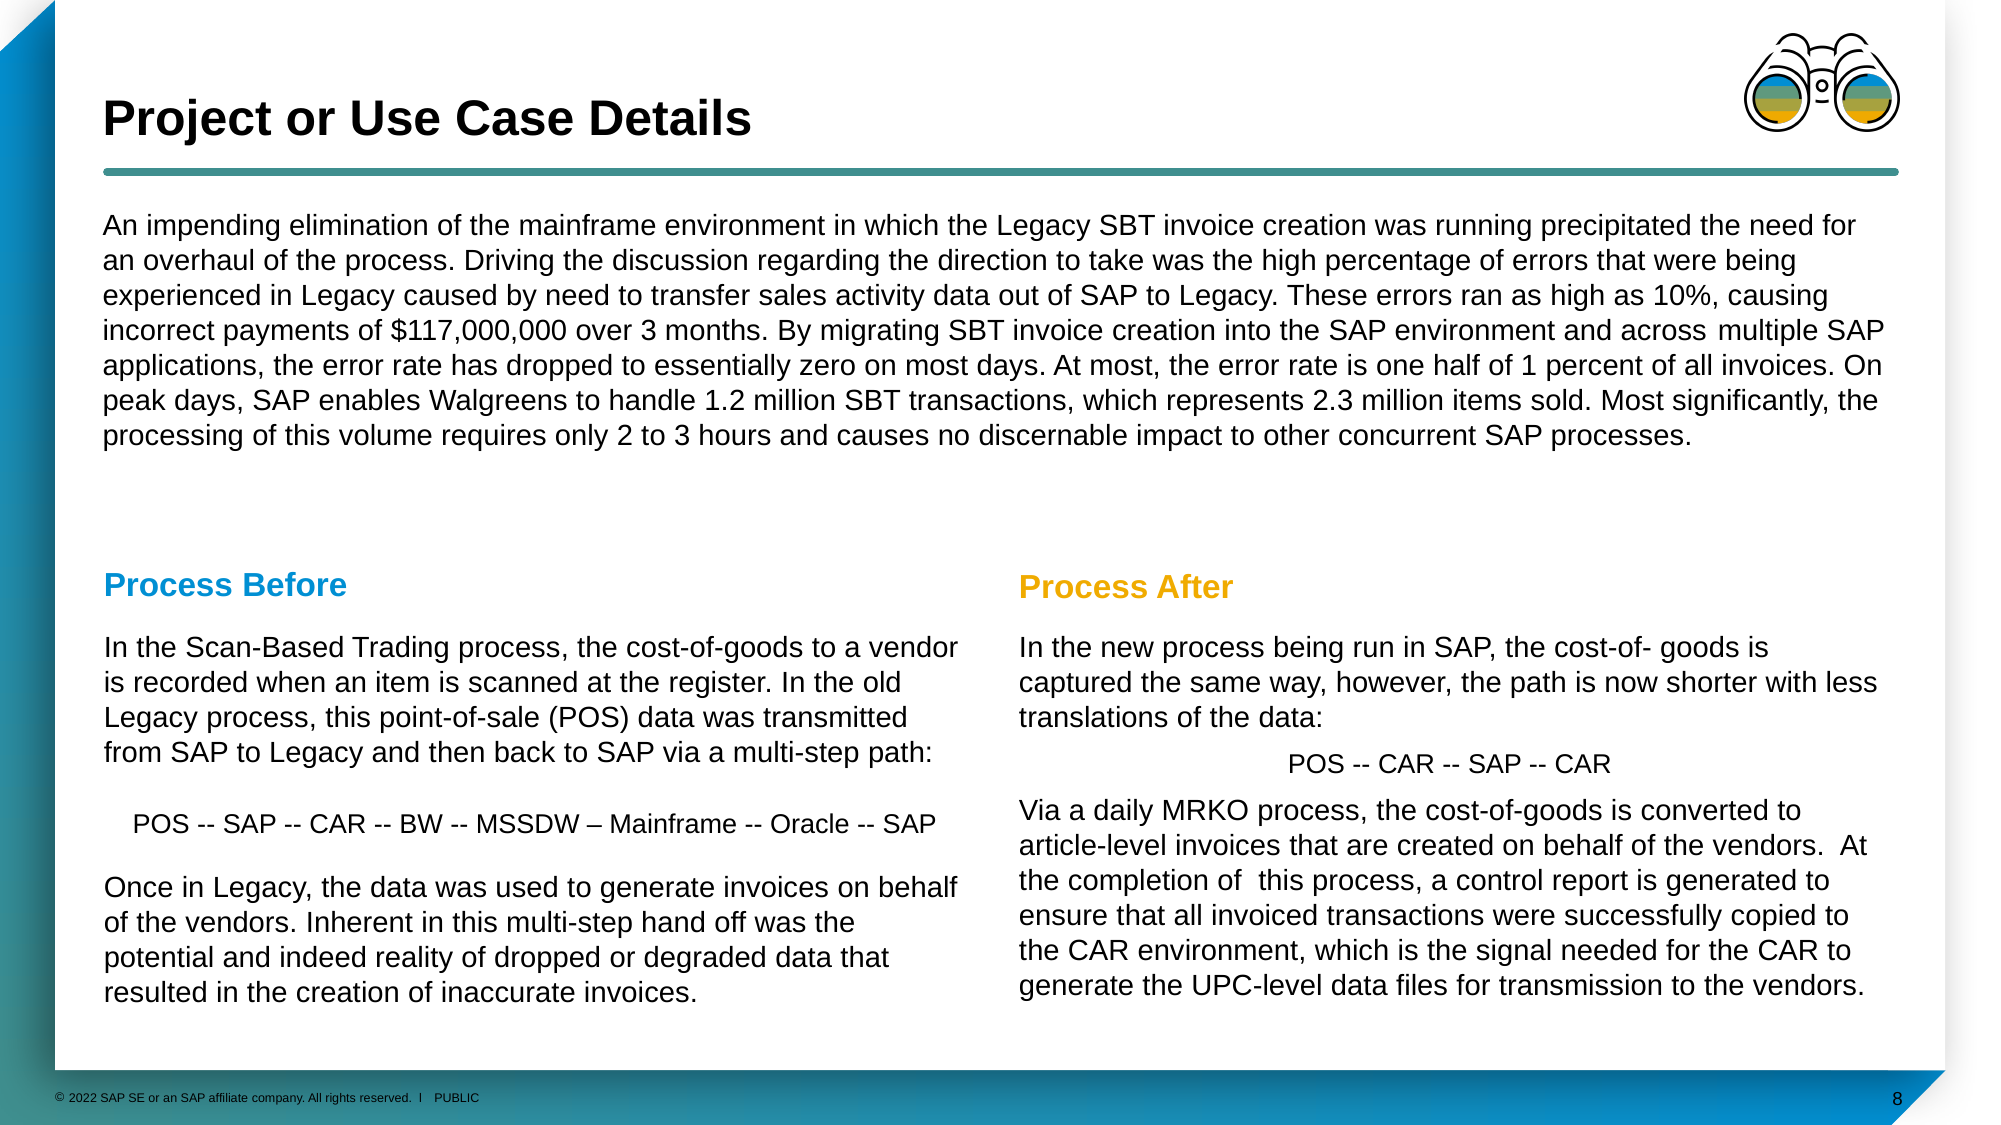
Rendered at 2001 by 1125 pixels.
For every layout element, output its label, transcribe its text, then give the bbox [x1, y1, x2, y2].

picture [1744, 33, 1900, 132]
list In the Scan-Based Trading process, the cost-of-goods to a vendor is recorded when an item is scanned at the register. In the old Legacy process, this point-of-sale (POS) data was transmitted from SAP to Legacy and then back to SAP via a multi-step path: POS -- SAP -- CAR -- BW -- MSSDW – Mainframe -- Oracle -- SAP Once in Legacy, the data was used to generate invoices on behalf of the vendors. Inherent in this multi-step hand off was the potential and indeed reality of dropped or degraded data that resulted in the creation of inaccurate invoices. [103, 617, 977, 1035]
list In the new process being run in SAP, the cost-of- goods is captured the same way, however, the path is now shorter with less translations of the data: POS -- CAR -- SAP -- CAR Via a daily MRKO process, the cost-of-goods is converted to article-level invoices that are created on behalf of the vendors. At the completion of this process, a control report is generated to ensure that all invoiced transactions were successfully copied to the CAR environment, which is the signal needed for the CAR to generate the UPC-level data files for transmission to the vendors. [1018, 617, 1893, 1035]
list An impending elimination of the mainframe environment in which the Legacy SBT invoice creation was running precipitated the need for an overhaul of the process. Driving the discussion regarding the direction to take was the high percentage of errors that were being experienced in Legacy caused by need to transfer sales activity data out of SAP to Legacy. These errors ran as high as 10%, causing incorrect payments of $117,000,000 over 3 months. By migrating SBT invoice creation into the SAP environment and across multiple SAP applications, the error rate has dropped to essentially zero on most days. At most, the error rate is one half of 1 percent of all invoices. On peak days, SAP enables Walgreens to handle 1.2 million SBT transactions, which represents 2.3 million items sold. Most significantly, the processing of this volume requires only 2 to 3 hours and causes no discernable impact to other concurrent SAP processes. [102, 206, 1892, 542]
